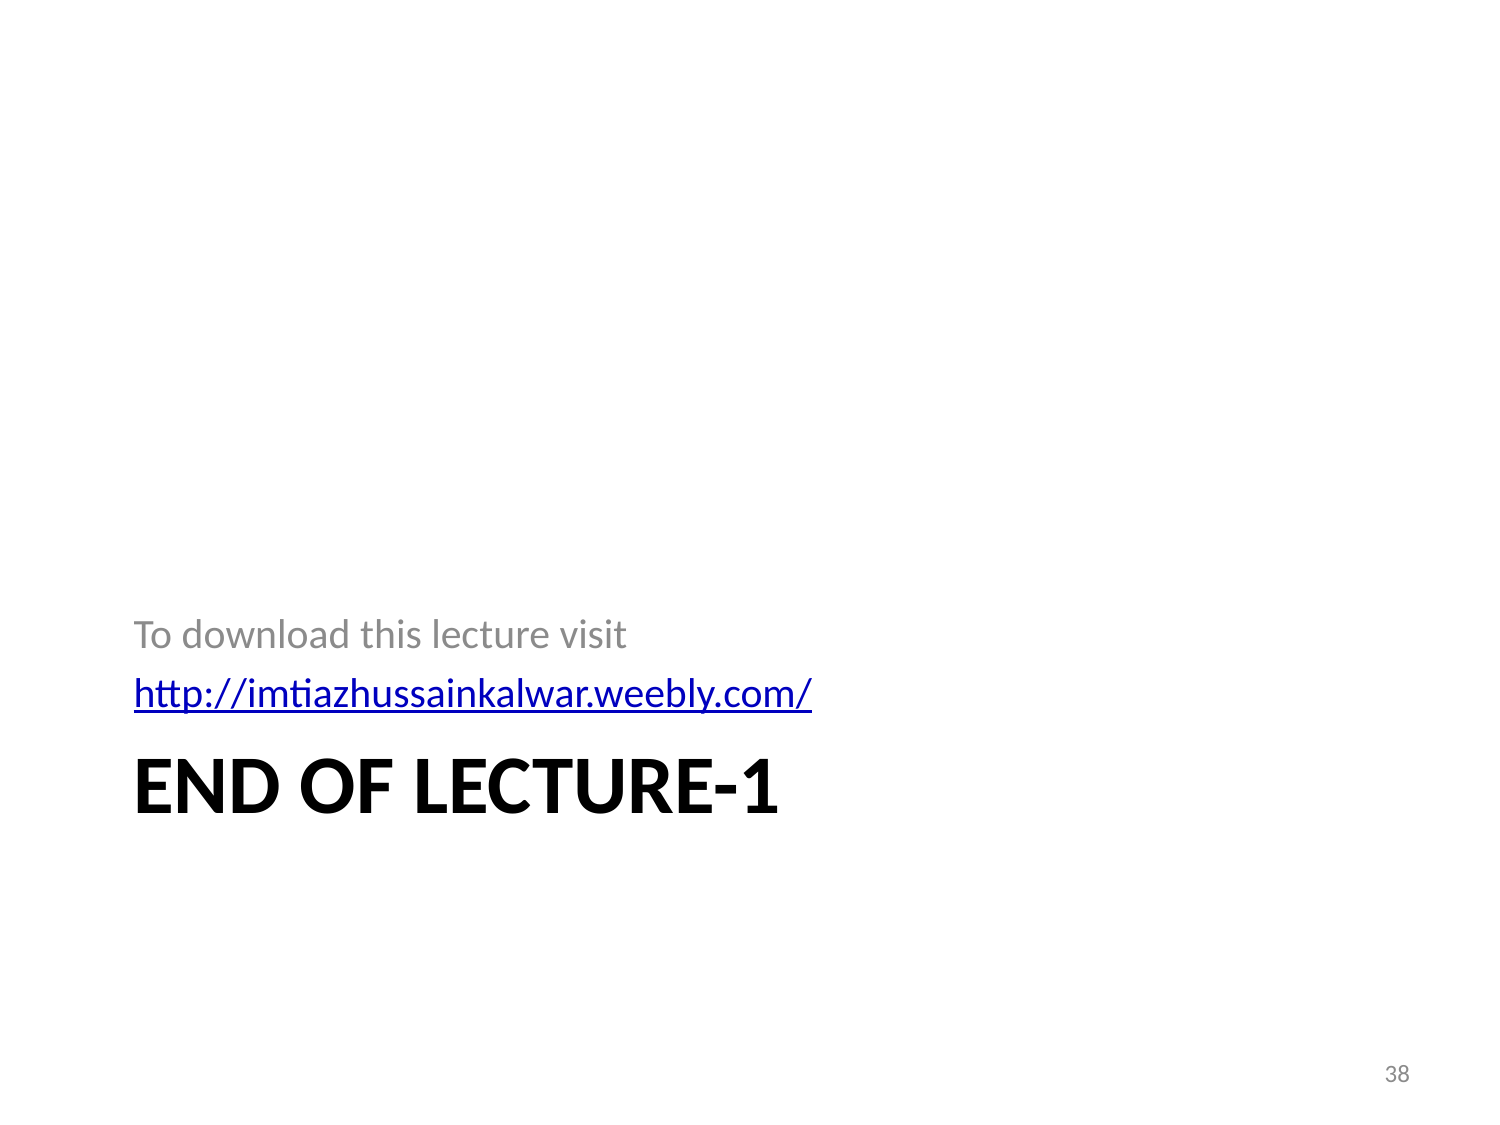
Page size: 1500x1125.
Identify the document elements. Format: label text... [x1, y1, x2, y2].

slide_number 38 [1074, 1042, 1425, 1103]
title End of Lecture-1 [118, 723, 1394, 947]
list To download this lecture visit http://imtiazhussainkalwar.weebly.com/ [118, 476, 1394, 723]
